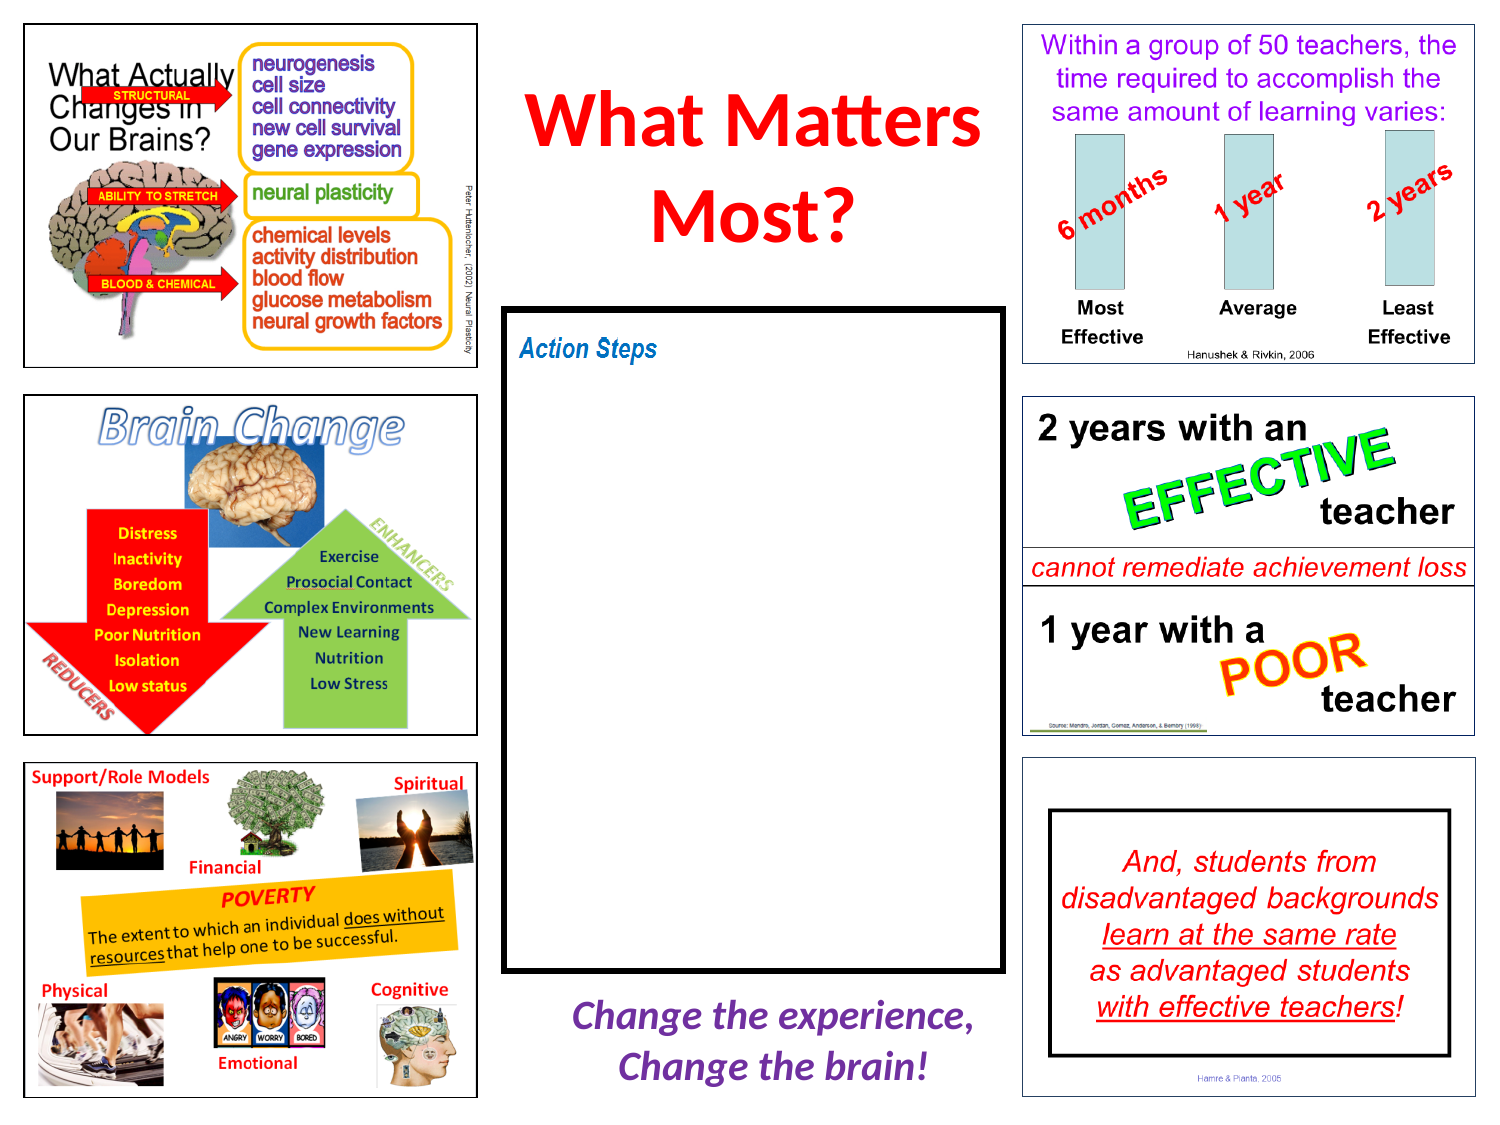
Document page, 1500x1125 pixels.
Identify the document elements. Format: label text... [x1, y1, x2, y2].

title What Matters Most? [507, 12, 1000, 306]
picture [1022, 396, 1475, 736]
picture [24, 395, 477, 735]
text_box Change the experience, Change the brain! [518, 964, 1029, 1113]
picture [24, 763, 477, 1097]
picture [506, 312, 1001, 968]
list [1022, 756, 1476, 1097]
picture [1022, 24, 1475, 365]
picture [24, 24, 477, 368]
